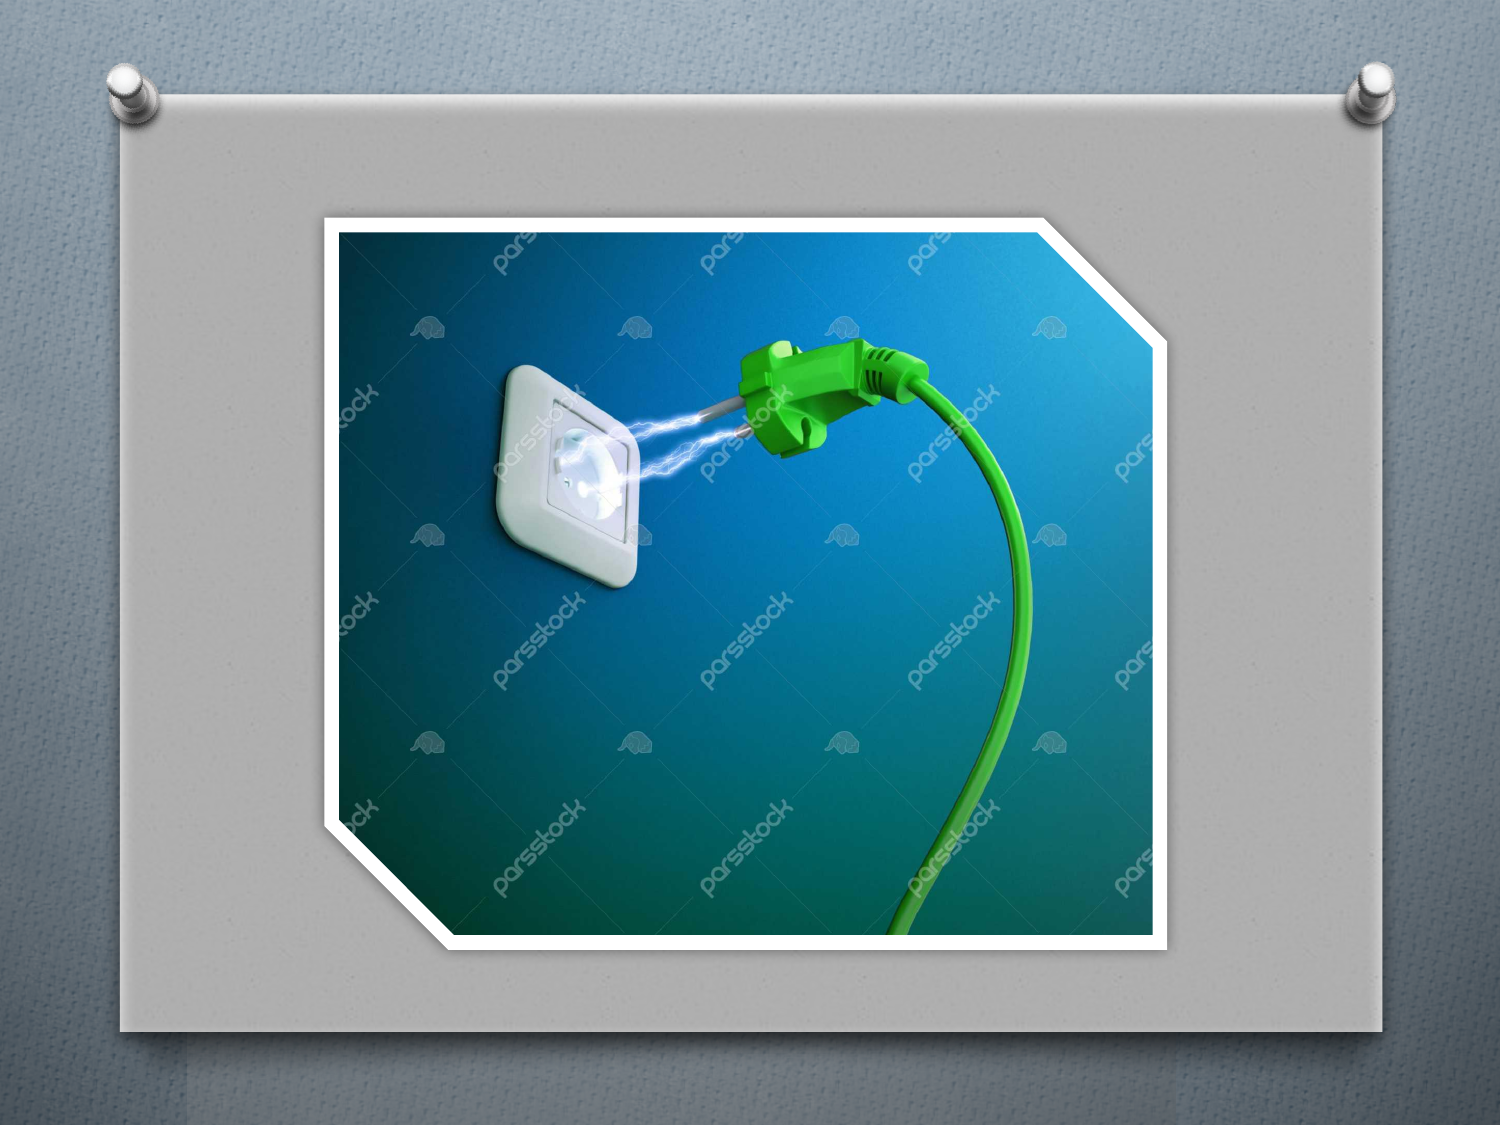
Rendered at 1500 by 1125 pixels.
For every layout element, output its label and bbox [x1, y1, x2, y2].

picture [75, 29, 198, 153]
picture [1317, 35, 1439, 156]
list [331, 224, 1161, 943]
